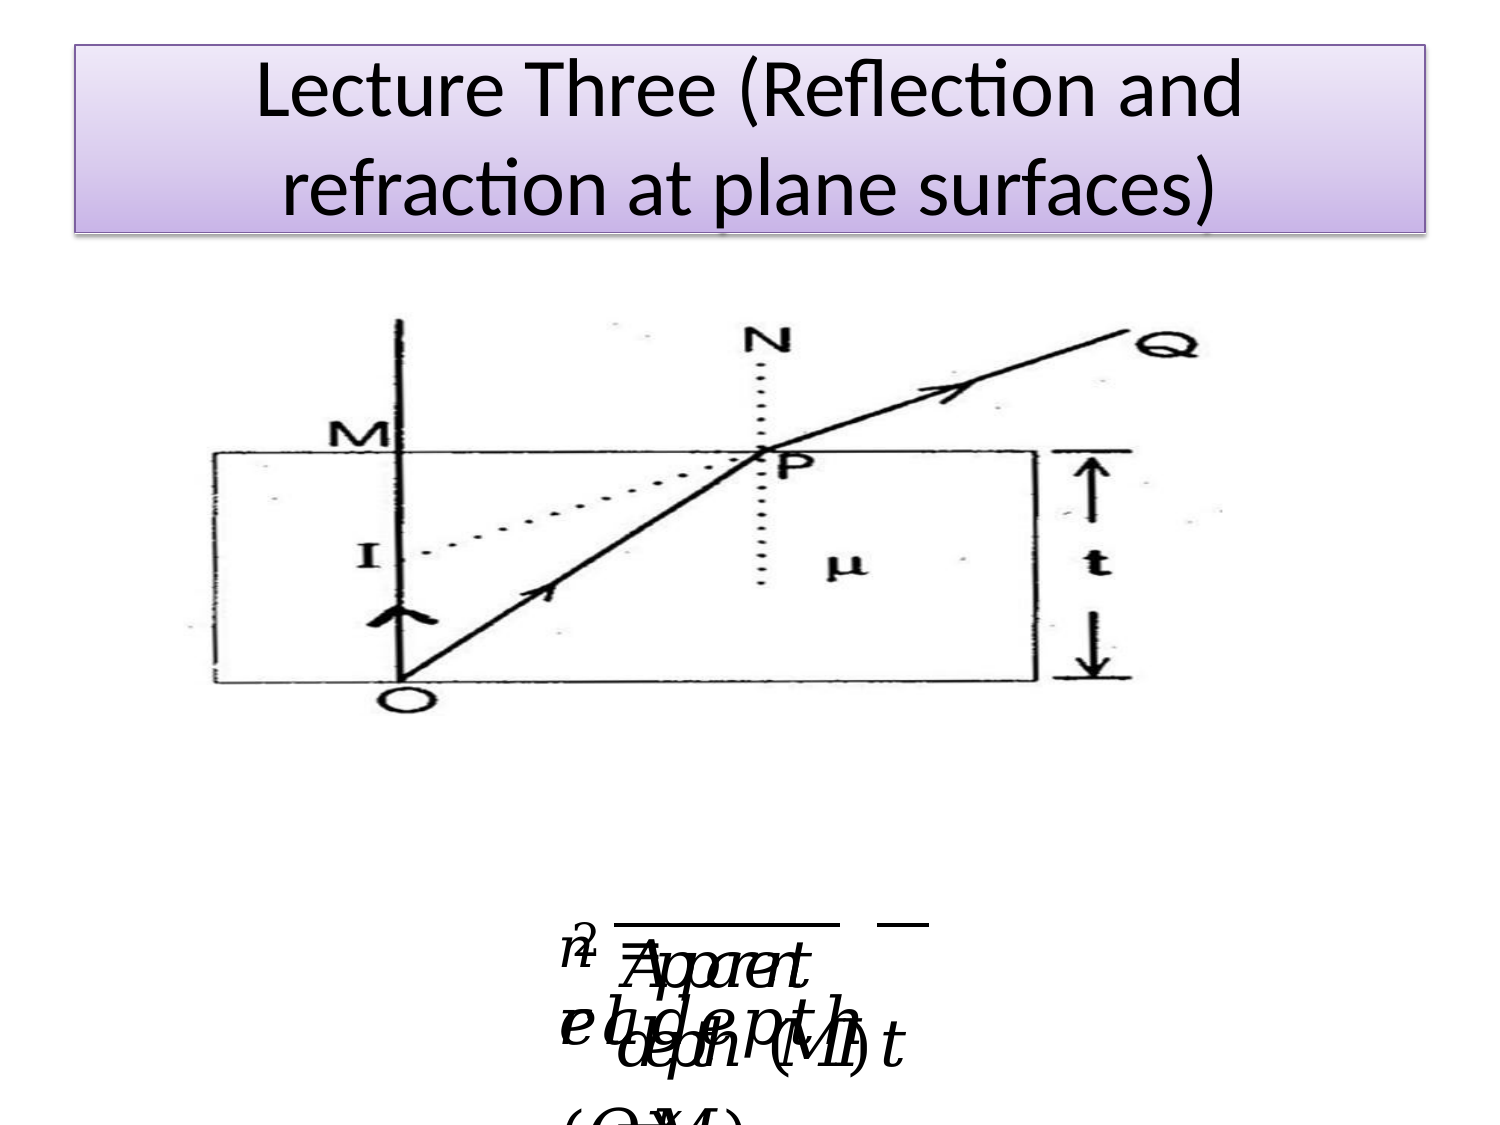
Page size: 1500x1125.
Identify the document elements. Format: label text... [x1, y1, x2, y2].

text_box 𝐴𝑝𝑝𝑎𝑟𝑒𝑛𝑡 𝑑𝑒𝑝𝑡ℎ (𝑀𝐼) 𝑡 −𝑥 [611, 919, 931, 1125]
text_box 𝑛 = 𝑟𝑒𝑎𝑙 𝑑𝑒𝑝𝑡ℎ (𝑂𝑀) = 𝑡 [555, 824, 910, 1125]
text_box Lecture Three (Reflection and refraction at plane surfaces) [74, 45, 1425, 233]
text_box [183, 312, 1223, 716]
picture [67, 9, 1433, 299]
